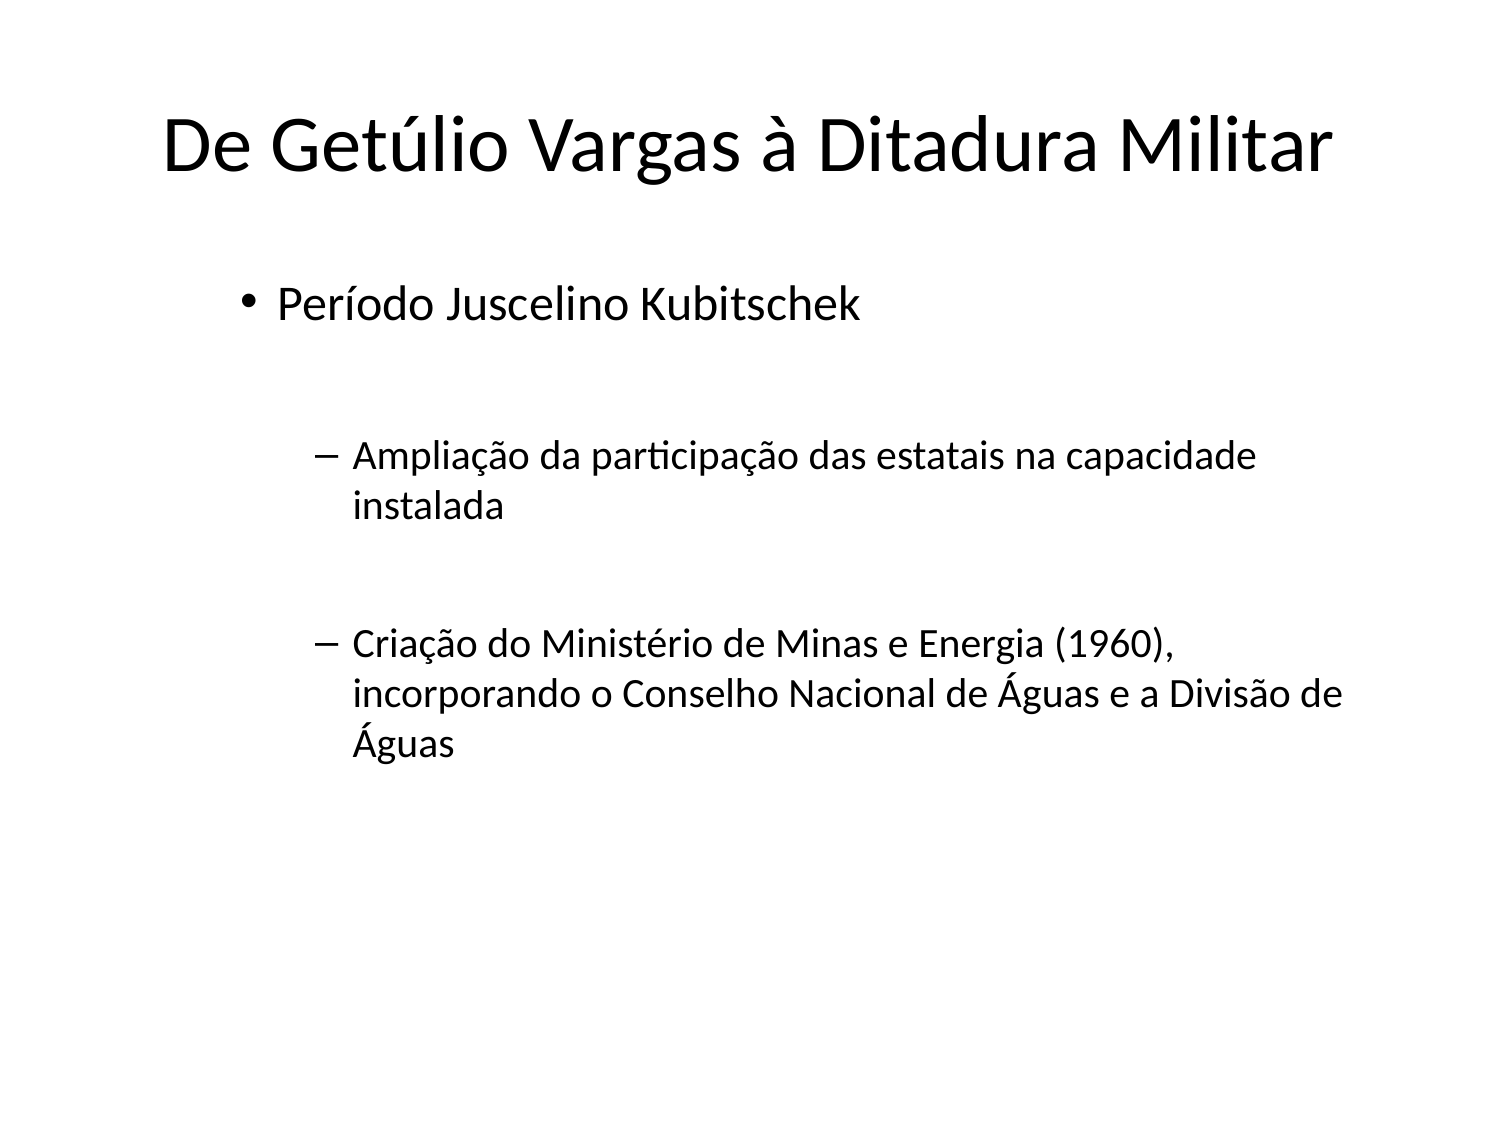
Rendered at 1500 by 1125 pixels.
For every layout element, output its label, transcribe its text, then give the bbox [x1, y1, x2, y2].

list Período Juscelino Kubitschek Ampliação da participação das estatais na capacidade instalada Criação do Ministério de Minas e Energia (1960), incorporando o Conselho Nacional de Águas e a Divisão de Águas [75, 262, 1425, 1005]
title De Getúlio Vargas à Ditadura Militar [75, 45, 1425, 233]
